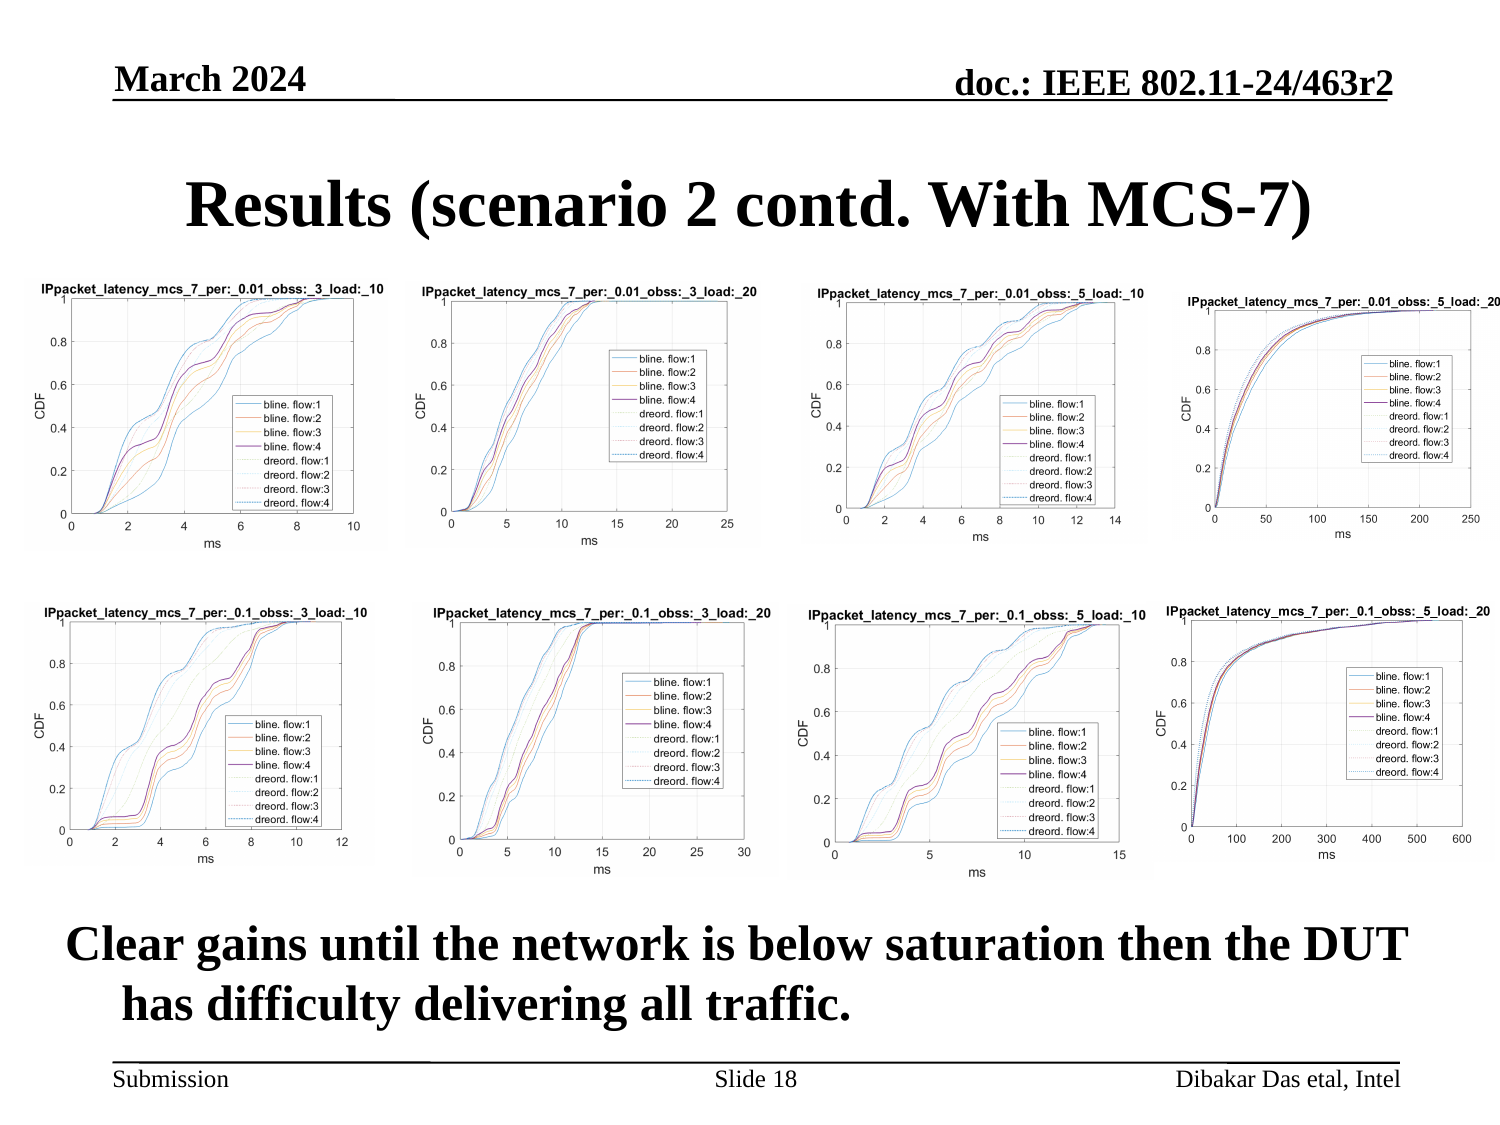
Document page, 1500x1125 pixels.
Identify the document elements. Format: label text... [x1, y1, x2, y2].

list Clear gains until the network is below saturation then the DUT has difficulty delivering all traffic. [49, 903, 1488, 1016]
footer Dibakar Das etal, Intel [878, 1061, 1402, 1093]
title Results (scenario 2 contd. With MCS-7) [112, 112, 1388, 288]
picture [786, 600, 1495, 881]
picture [1171, 292, 1500, 541]
picture [24, 602, 376, 866]
picture [24, 278, 388, 551]
picture [801, 283, 1148, 544]
slide_number Slide 18 [712, 1061, 800, 1123]
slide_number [114, 54, 423, 100]
picture [412, 601, 780, 878]
picture [405, 281, 761, 548]
